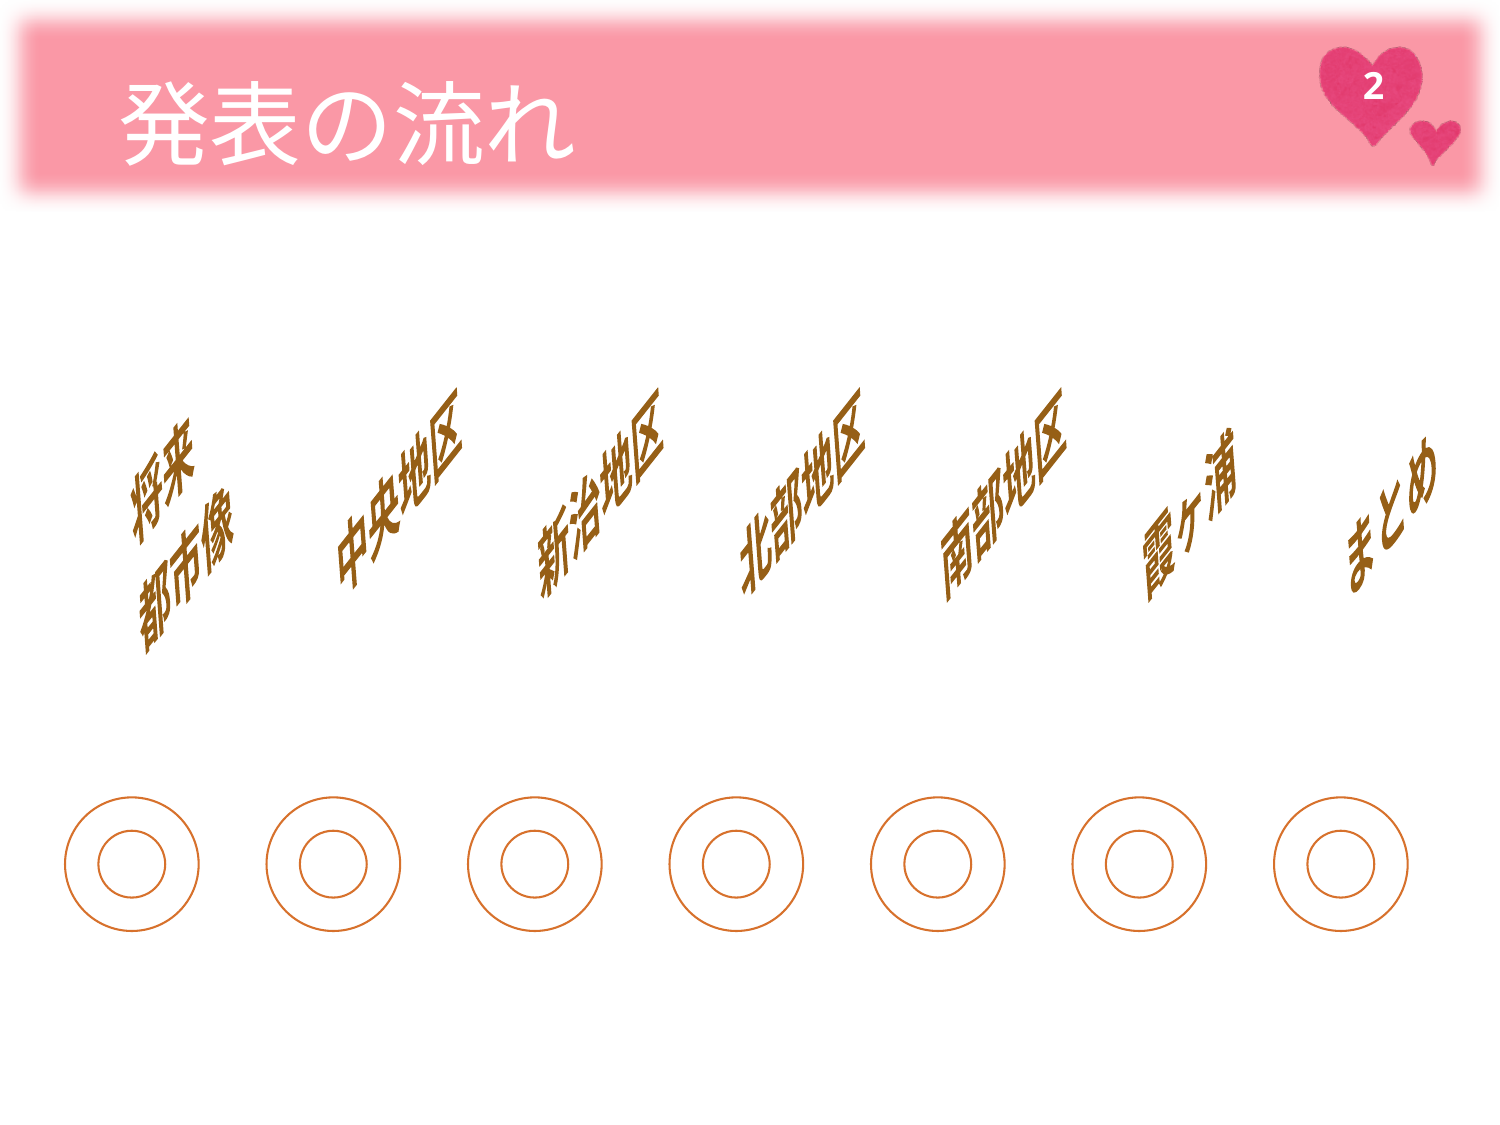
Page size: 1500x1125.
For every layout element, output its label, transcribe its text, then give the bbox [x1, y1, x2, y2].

picture [1312, 29, 1475, 192]
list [64, 263, 1476, 1075]
title 発表の流れ [103, 59, 1397, 198]
